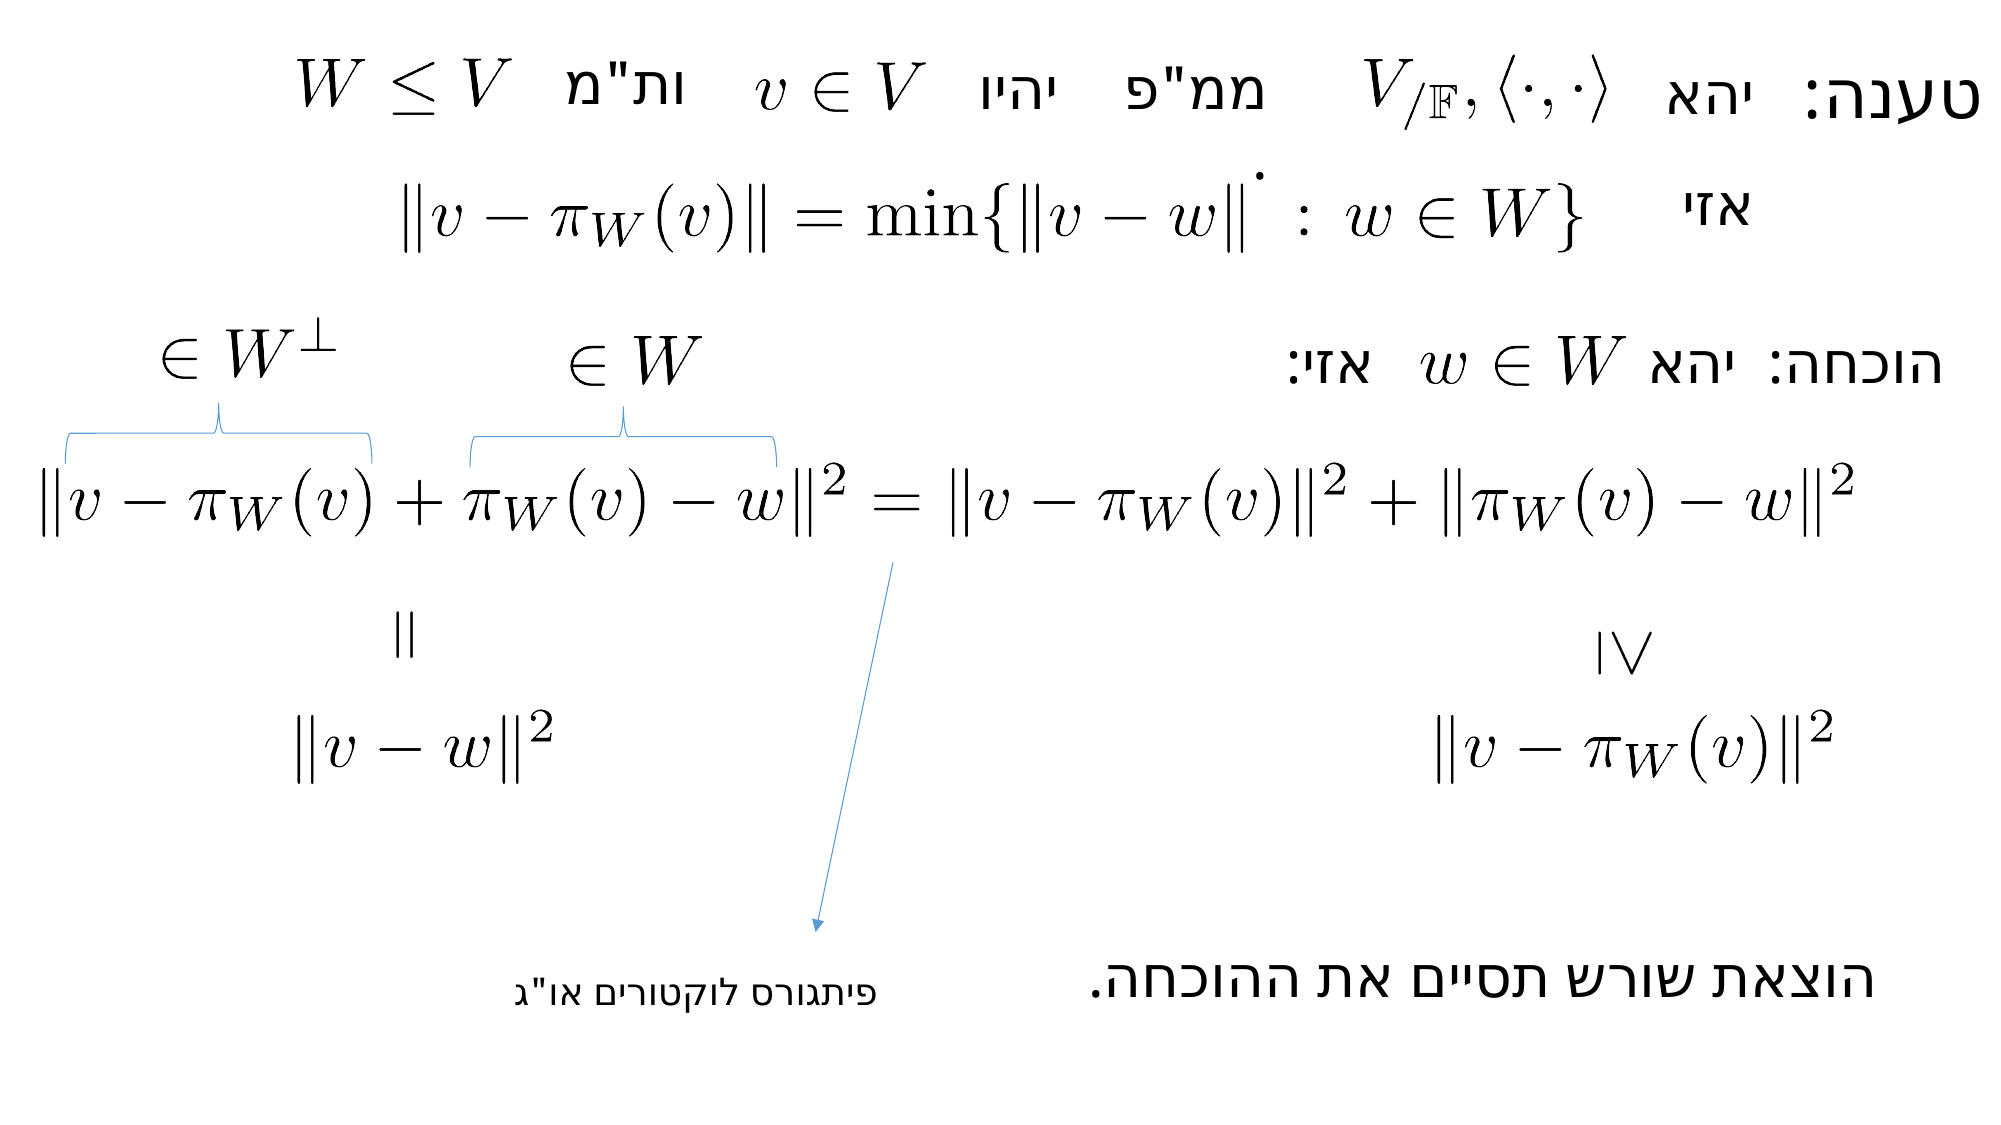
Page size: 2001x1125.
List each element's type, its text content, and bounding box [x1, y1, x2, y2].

picture [1437, 709, 1832, 784]
text_box [64, 402, 373, 462]
picture [570, 336, 702, 386]
text_box הוכחה: יהא [1598, 317, 1960, 403]
picture [297, 709, 552, 784]
picture [381, 612, 428, 658]
text_box יהא [1634, 49, 1770, 134]
text_box יהיו [892, 44, 1074, 129]
picture [42, 462, 1853, 537]
picture [297, 58, 512, 115]
text_box ממ"פ. [1102, 44, 1283, 183]
text_box ות"מ [521, 38, 702, 124]
text_box פיתגורס לוקטורים או"ג [470, 960, 893, 1021]
text_box אזי [1634, 159, 1770, 245]
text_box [815, 562, 893, 932]
text_box הוצאת שורש תסיים את ההוכחה. [1073, 932, 1893, 1017]
picture [162, 317, 336, 379]
picture [1599, 626, 1652, 680]
text_box טענה: [1677, 42, 2000, 140]
text_box אזי: [1028, 317, 1390, 403]
picture [1364, 54, 1607, 130]
text_box [469, 406, 778, 462]
picture [404, 183, 1582, 253]
picture [1420, 336, 1626, 386]
picture [755, 62, 926, 112]
